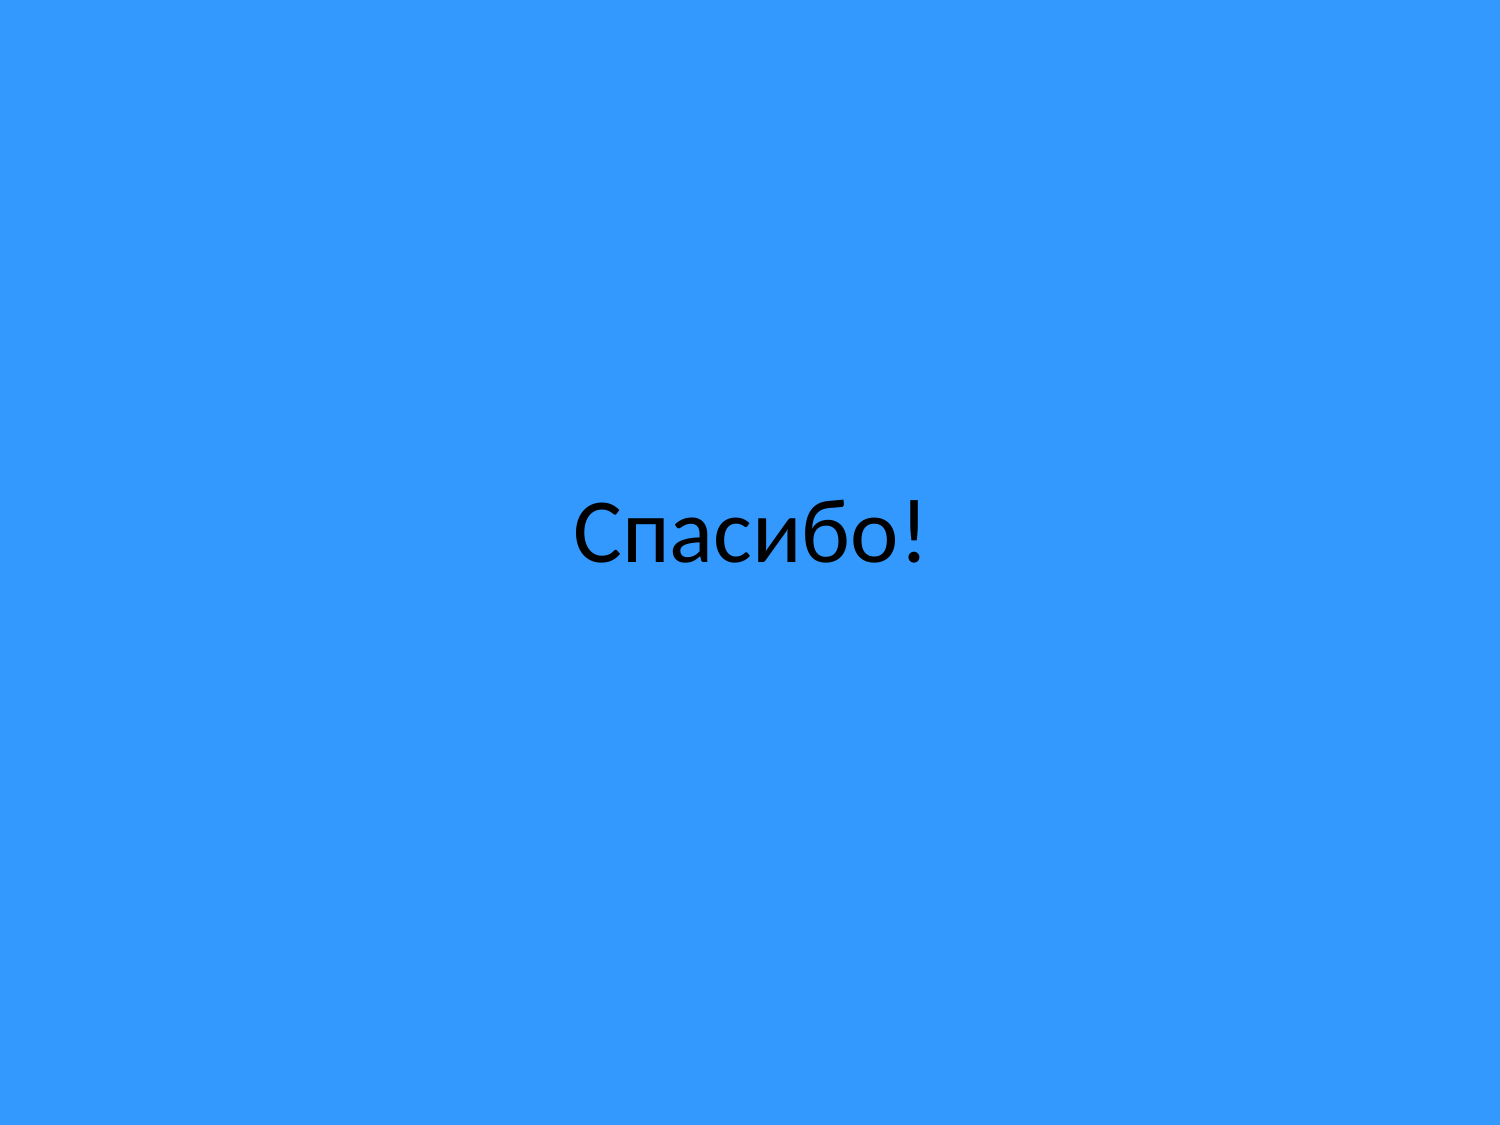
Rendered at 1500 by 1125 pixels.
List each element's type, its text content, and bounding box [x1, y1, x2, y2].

title Спасибо! [76, 432, 1427, 621]
